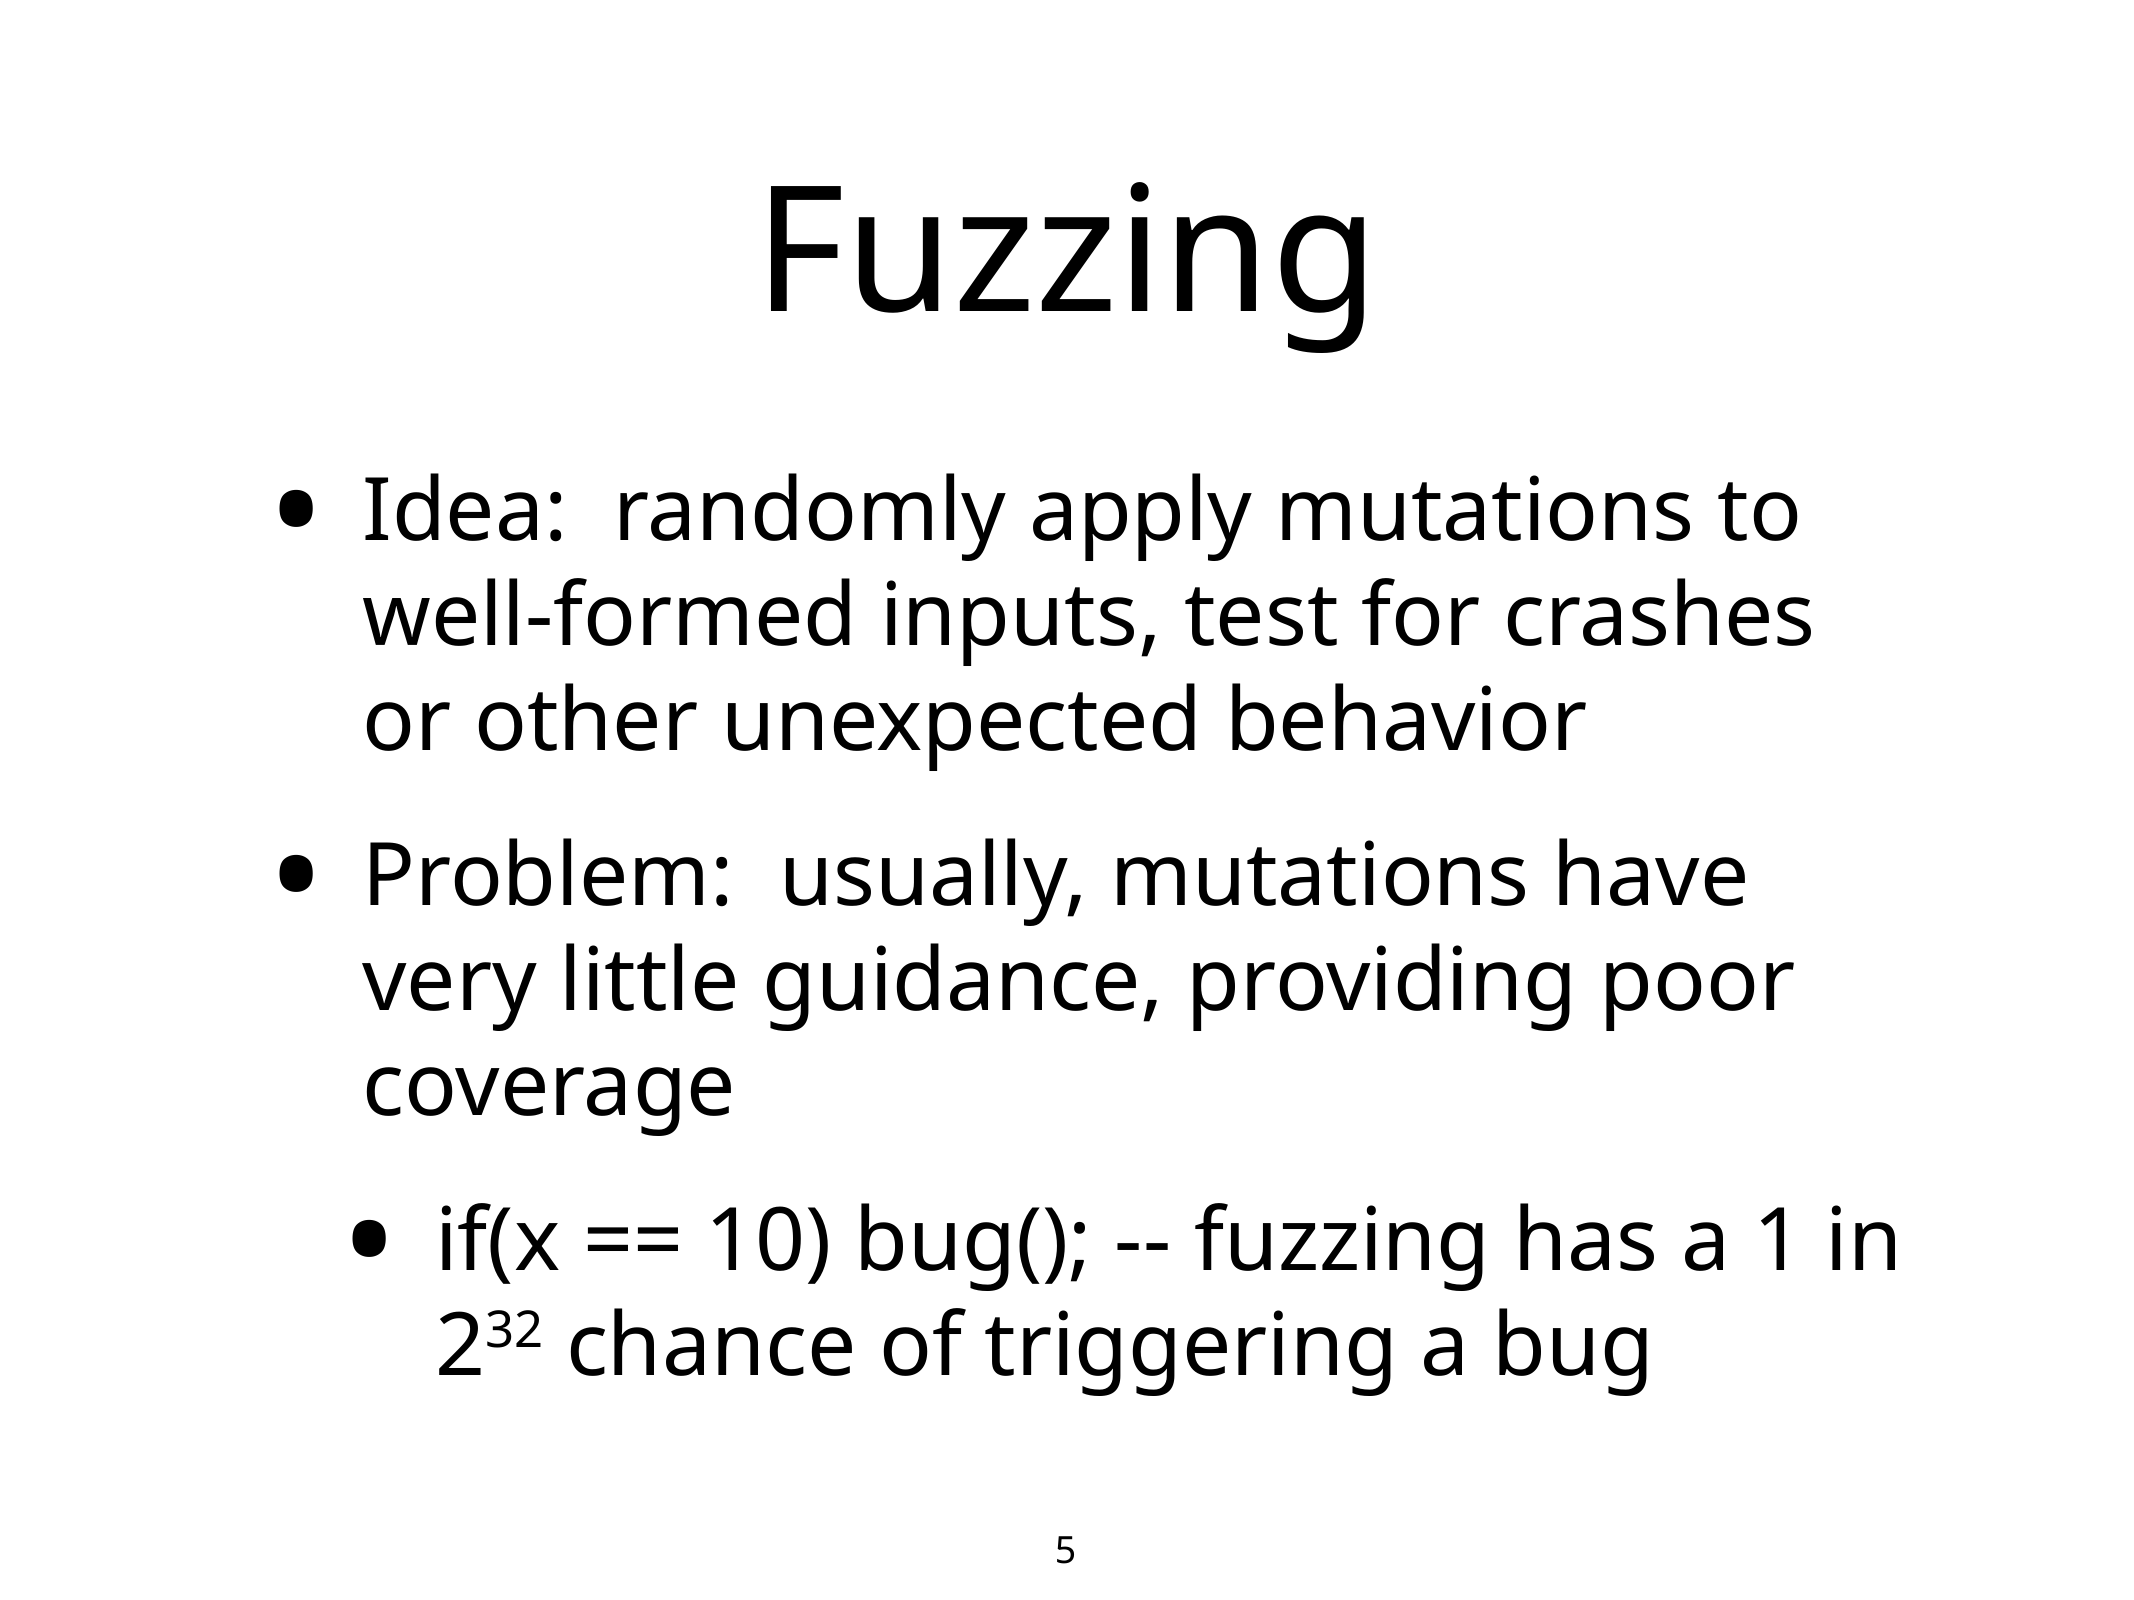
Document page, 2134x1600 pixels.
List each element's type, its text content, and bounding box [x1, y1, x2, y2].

slide_number 5 [1037, 1518, 1094, 1580]
list Idea: randomly apply mutations to well-formed inputs, test for crashes or other unexpected behavior Problem: usually, mutations have very little guidance, providing poor coverage if(x == 10) bug(); -- fuzzing has a 1 in 232 chance of triggering a bug [208, 454, 1925, 1392]
title Fuzzing [208, 41, 1925, 442]
